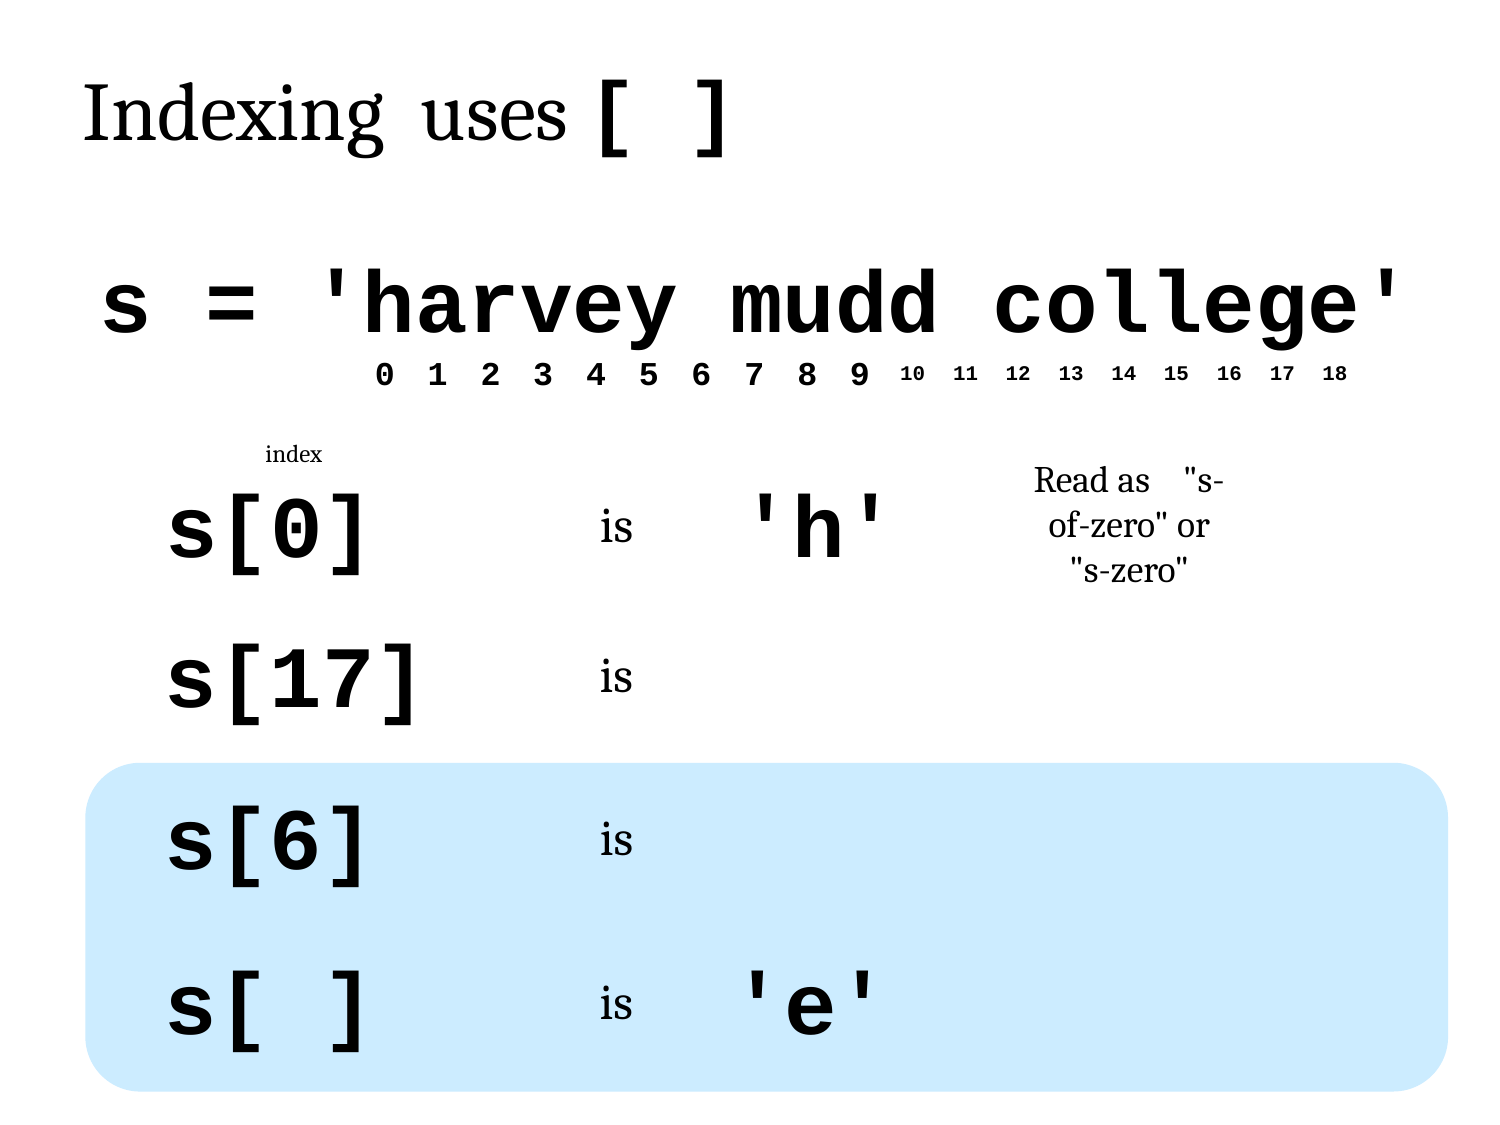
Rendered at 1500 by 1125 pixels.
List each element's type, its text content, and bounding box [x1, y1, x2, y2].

text_box 18 [1297, 352, 1373, 393]
text_box s[ ] [149, 939, 421, 1059]
text_box 8 [769, 344, 822, 400]
text_box 9 [822, 344, 898, 400]
text_box Indexing uses [ ] [37, 50, 783, 165]
text_box is [584, 961, 648, 1037]
text_box 2 [453, 344, 505, 400]
text_box 'e' [717, 939, 988, 1059]
text_box 14 [1086, 352, 1138, 393]
text_box s[0] [150, 462, 421, 583]
text_box 1 [400, 344, 453, 400]
text_box 3 [505, 344, 558, 400]
text_box Read as "s-of-zero" or "s-zero" [1018, 447, 1241, 598]
text_box is [584, 635, 648, 710]
text_box s[17] [149, 612, 454, 733]
text_box s = 'harvey mudd college' [37, 237, 1475, 358]
text_box 13 [1033, 352, 1086, 393]
text_box 12 [980, 352, 1033, 393]
text_box is [585, 797, 648, 873]
text_box is [585, 485, 649, 560]
text_box 4 [558, 344, 611, 400]
text_box s[6] [150, 774, 421, 895]
text_box 16 [1191, 352, 1244, 393]
text_box 5 [611, 344, 664, 400]
text_box 17 [1244, 352, 1297, 393]
text_box 7 [716, 344, 769, 400]
text_box 6 [664, 344, 716, 400]
text_box index [250, 429, 338, 475]
text_box 11 [928, 352, 980, 393]
text_box 0 [347, 344, 400, 400]
text_box 15 [1138, 352, 1191, 393]
text_box 10 [875, 352, 928, 393]
text_box 'h' [724, 462, 995, 583]
text_box [85, 762, 1449, 1092]
